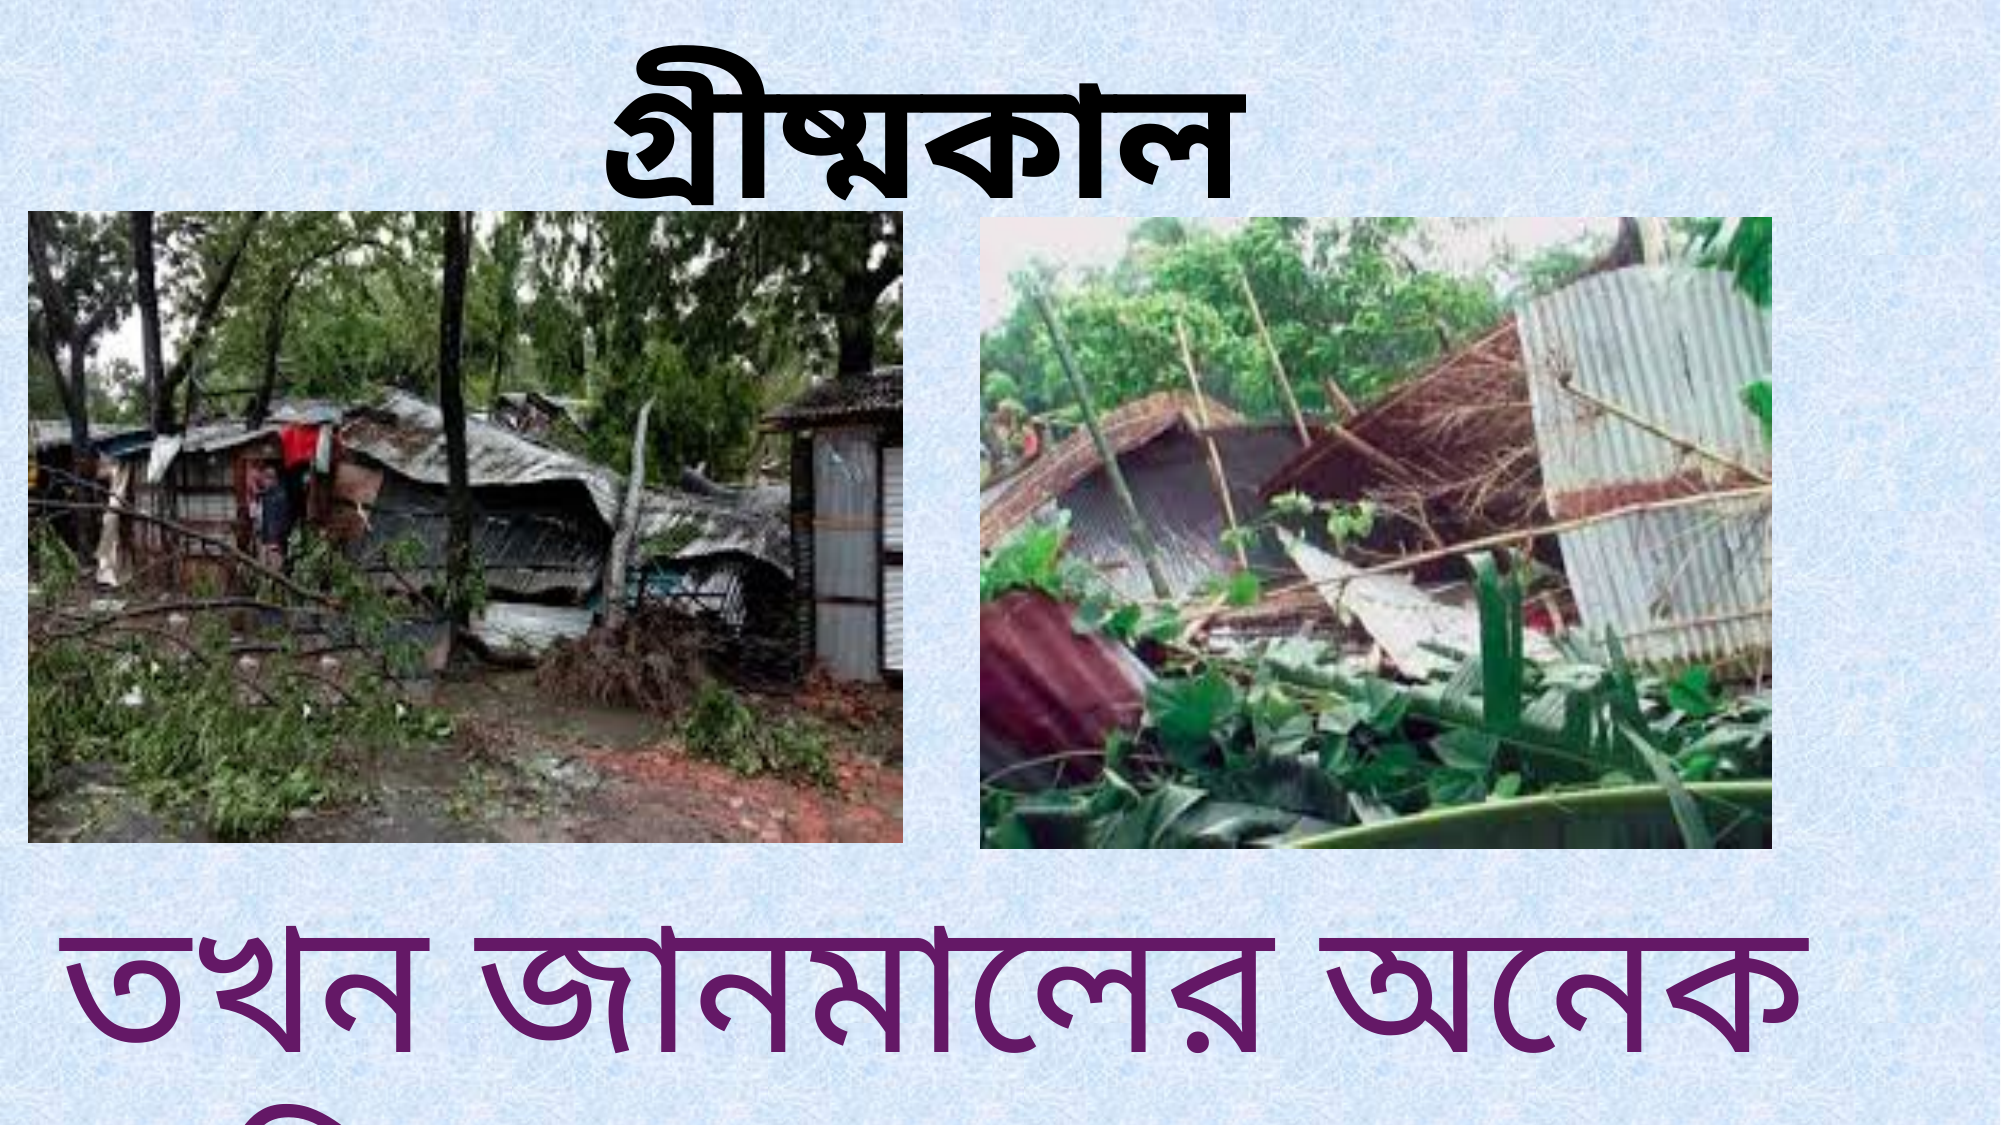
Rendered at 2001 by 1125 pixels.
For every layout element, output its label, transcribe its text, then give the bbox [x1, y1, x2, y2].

text_box তখন জানমালের অনেক ক্ষতি হয় [46, 861, 1954, 1125]
picture [0, 0, 2001, 1125]
text_box গ্রীষ্মকাল [586, 24, 1261, 239]
